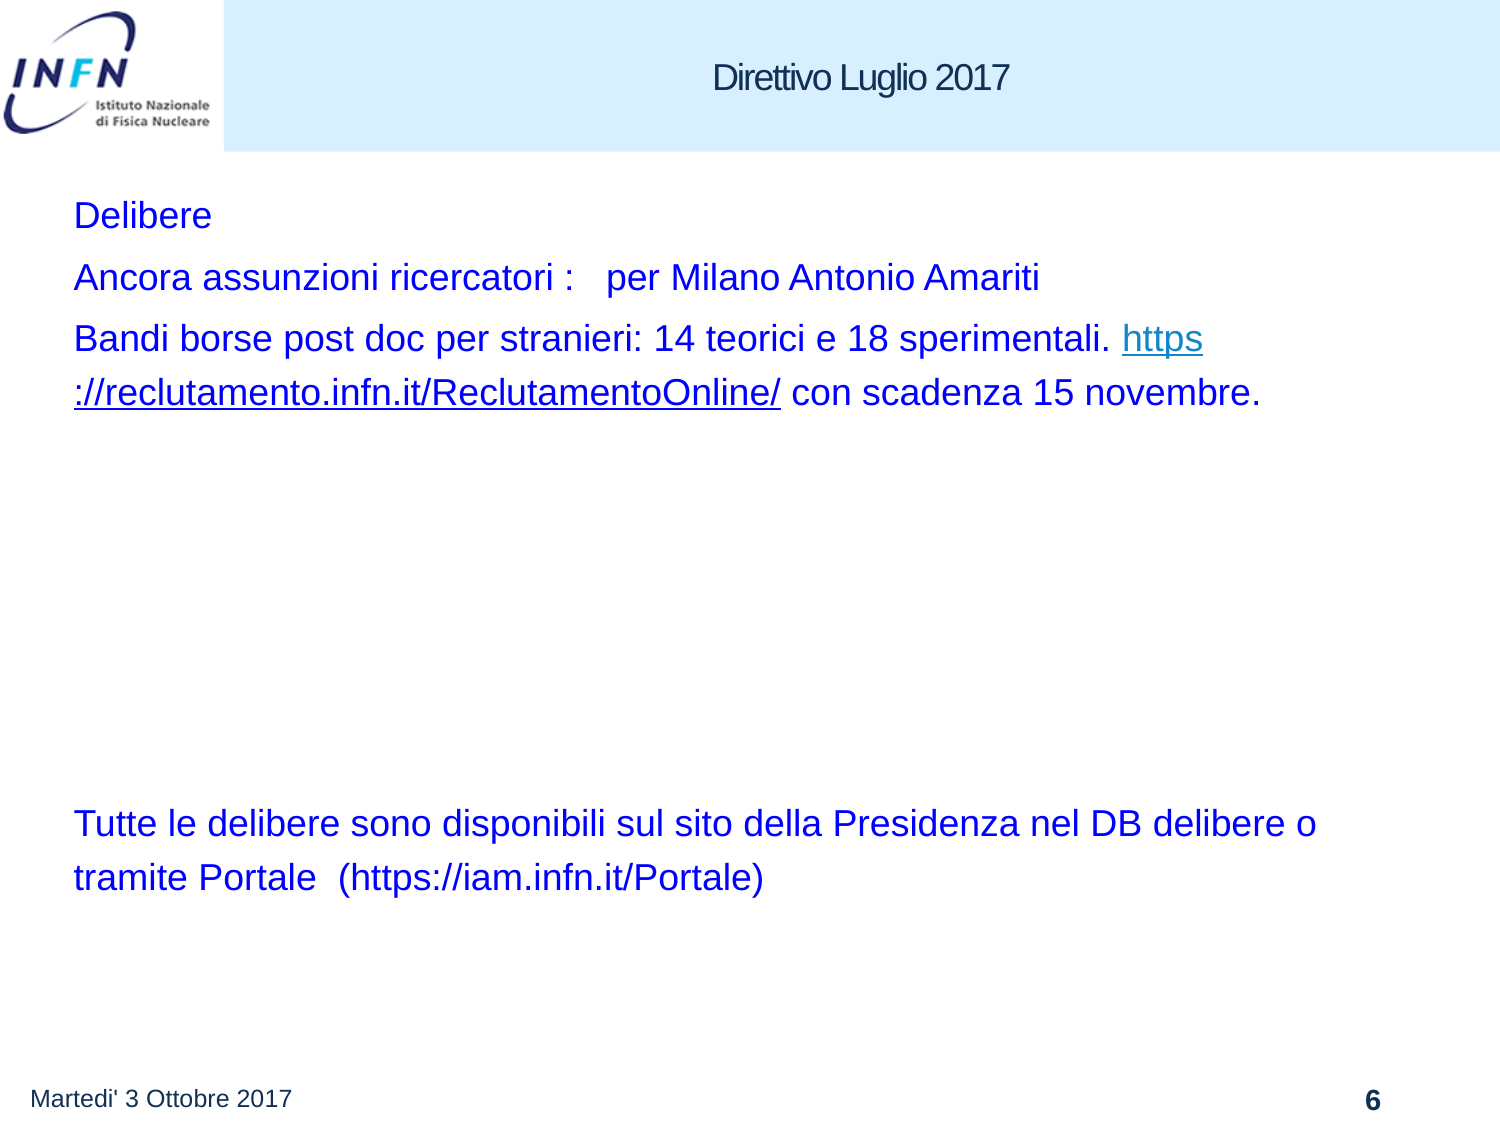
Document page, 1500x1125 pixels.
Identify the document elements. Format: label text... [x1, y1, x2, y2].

title Direttivo Luglio 2017 [223, 0, 1500, 152]
picture [0, 0, 215, 149]
slide_number Martedi' 3 Ottobre 2017 [15, 1071, 396, 1125]
list Delibere Ancora assunzioni ricercatori : per Milano Antonio Amariti Bandi borse post doc per stranieri: 14 teorici e 18 sperimentali. https://reclutamento.infn.it/ReclutamentoOnline/ con scadenza 15 novembre. Tutte le delibere sono disponibili sul sito della Presidenza nel DB delibere o tramite Portale (https://iam.infn.it/Portale) [13, 174, 1441, 1071]
slide_number 6 [1350, 1072, 1500, 1125]
